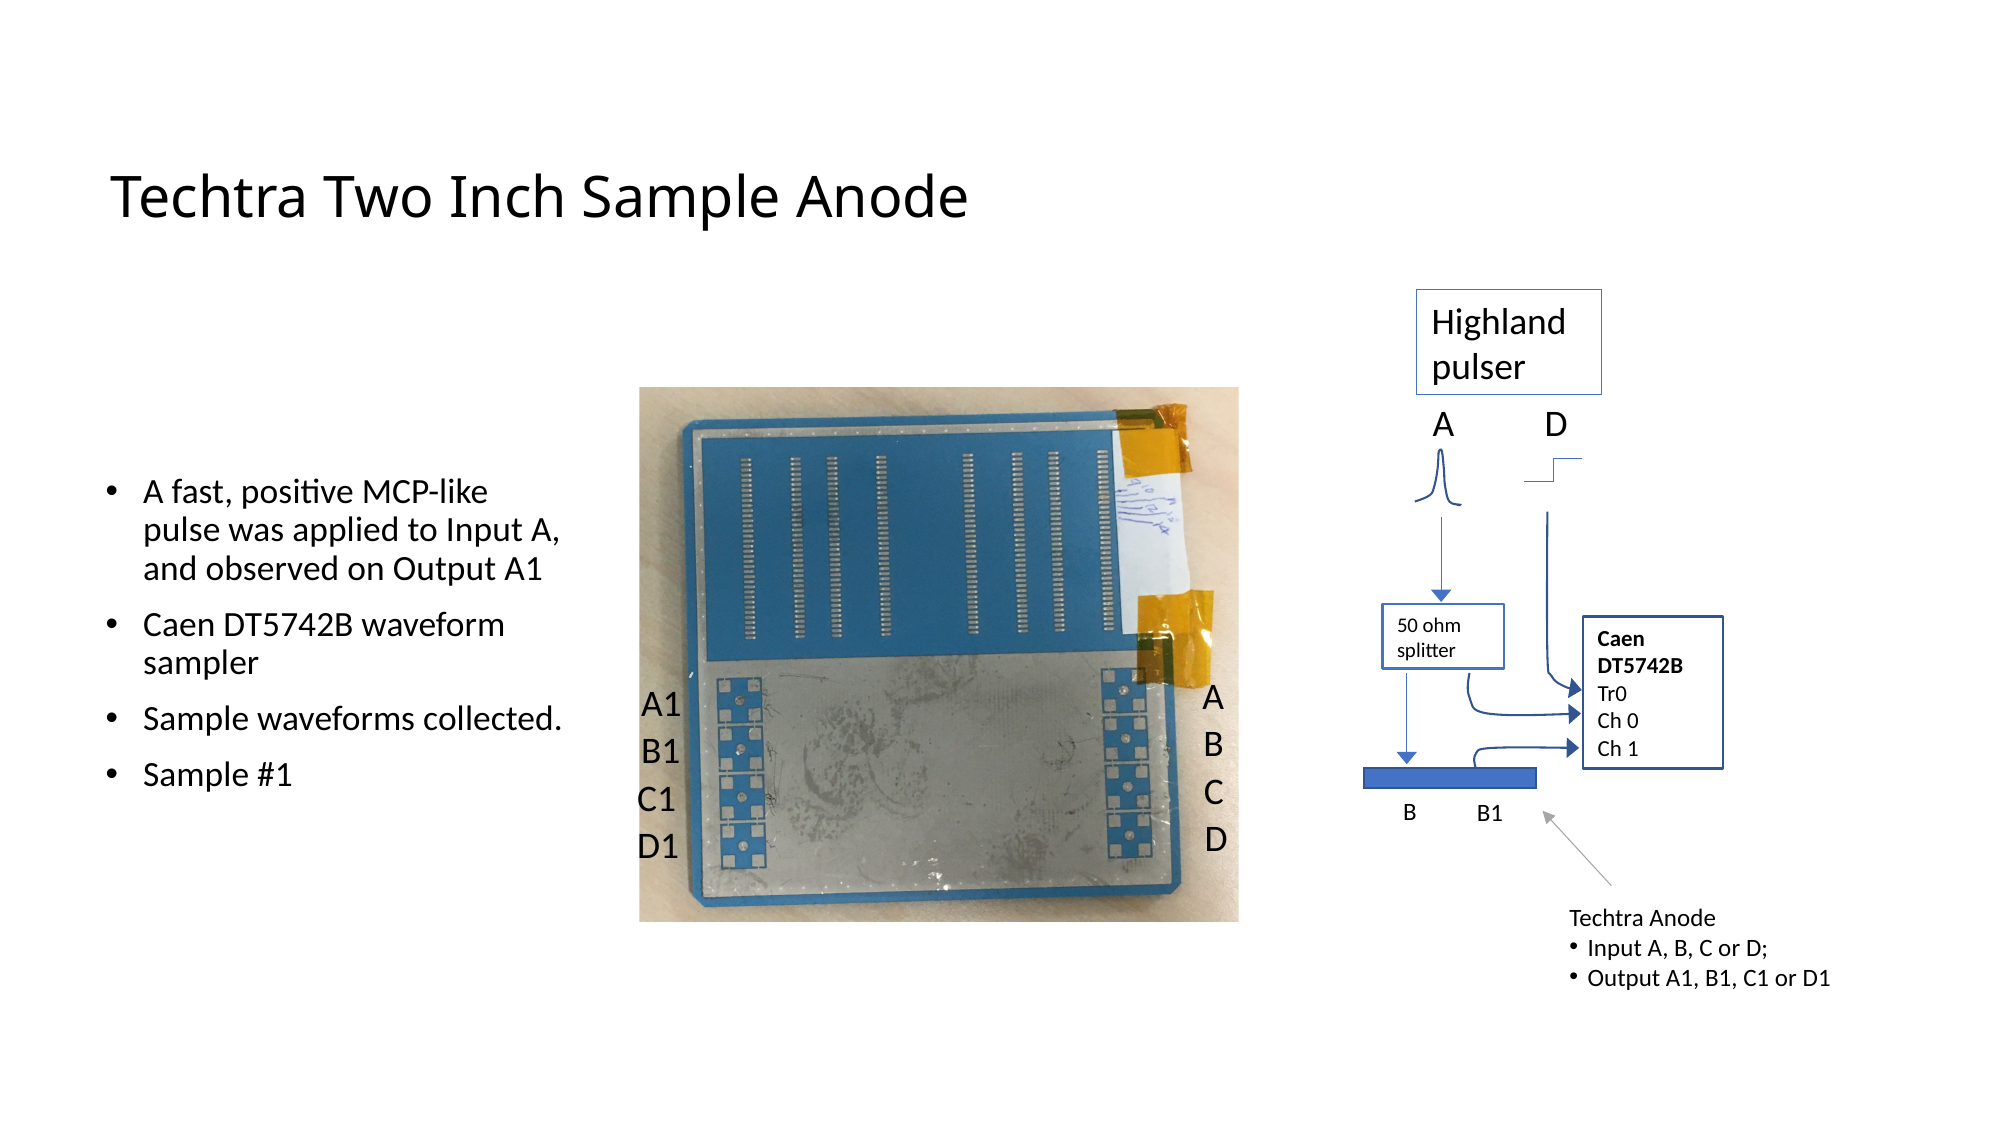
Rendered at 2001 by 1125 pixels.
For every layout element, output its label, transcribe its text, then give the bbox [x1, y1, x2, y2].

title Techtra Two Inch Sample Anode [95, 132, 1012, 267]
list A fast, positive MCP-like pulse was applied to Input A, and observed on Output A1 Caen DT5742B waveform sampler Sample waveforms collected. Sample #1 [90, 465, 583, 807]
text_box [1364, 289, 1892, 1000]
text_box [622, 387, 1247, 922]
